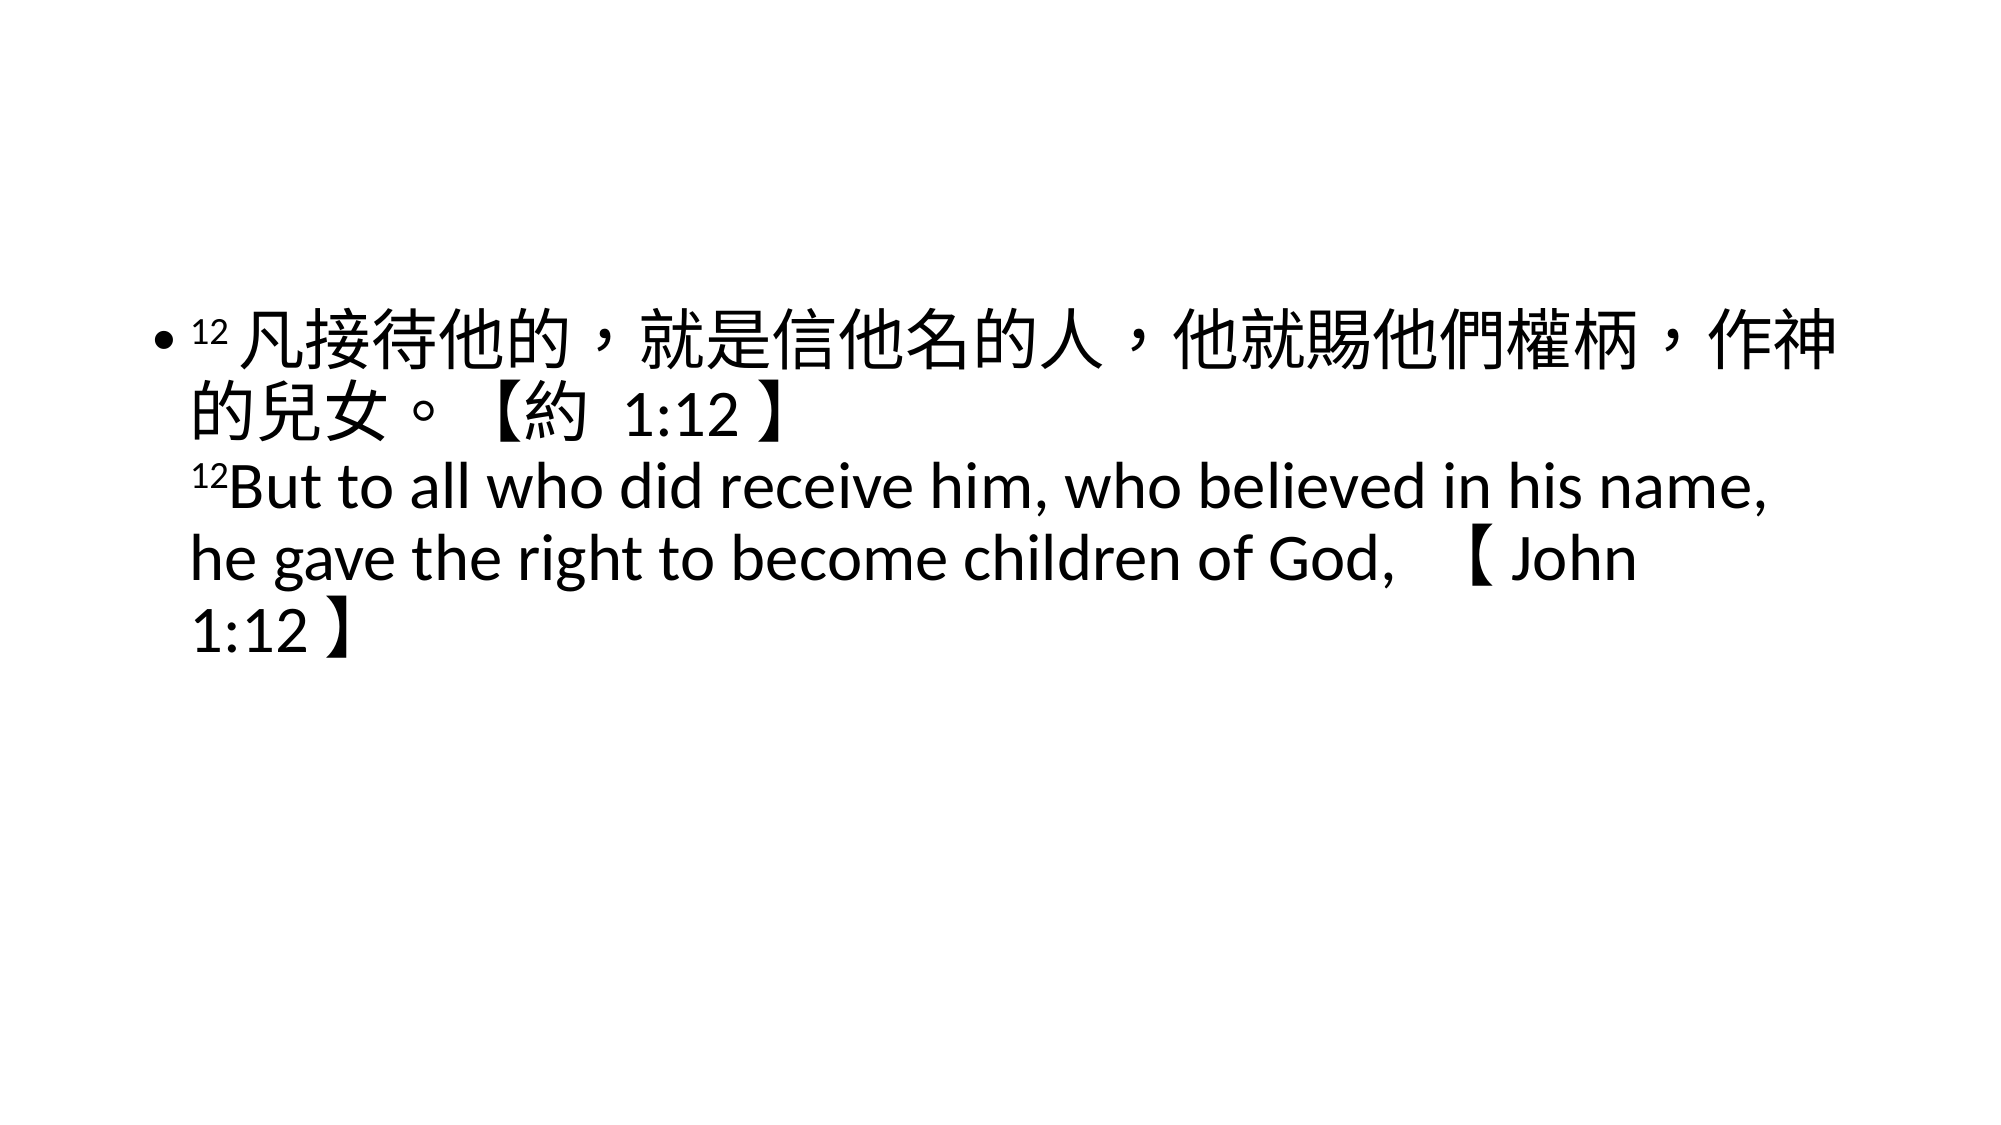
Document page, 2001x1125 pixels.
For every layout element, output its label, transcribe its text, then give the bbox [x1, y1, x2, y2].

list 12凡接待他的，就是信他名的人，他就賜他們權柄，作神的兒女。【約 1:12】 12But to all who did receive him, who believed in his name, he gave the right to become children of God, 【John 1:12】 [137, 299, 1863, 1014]
